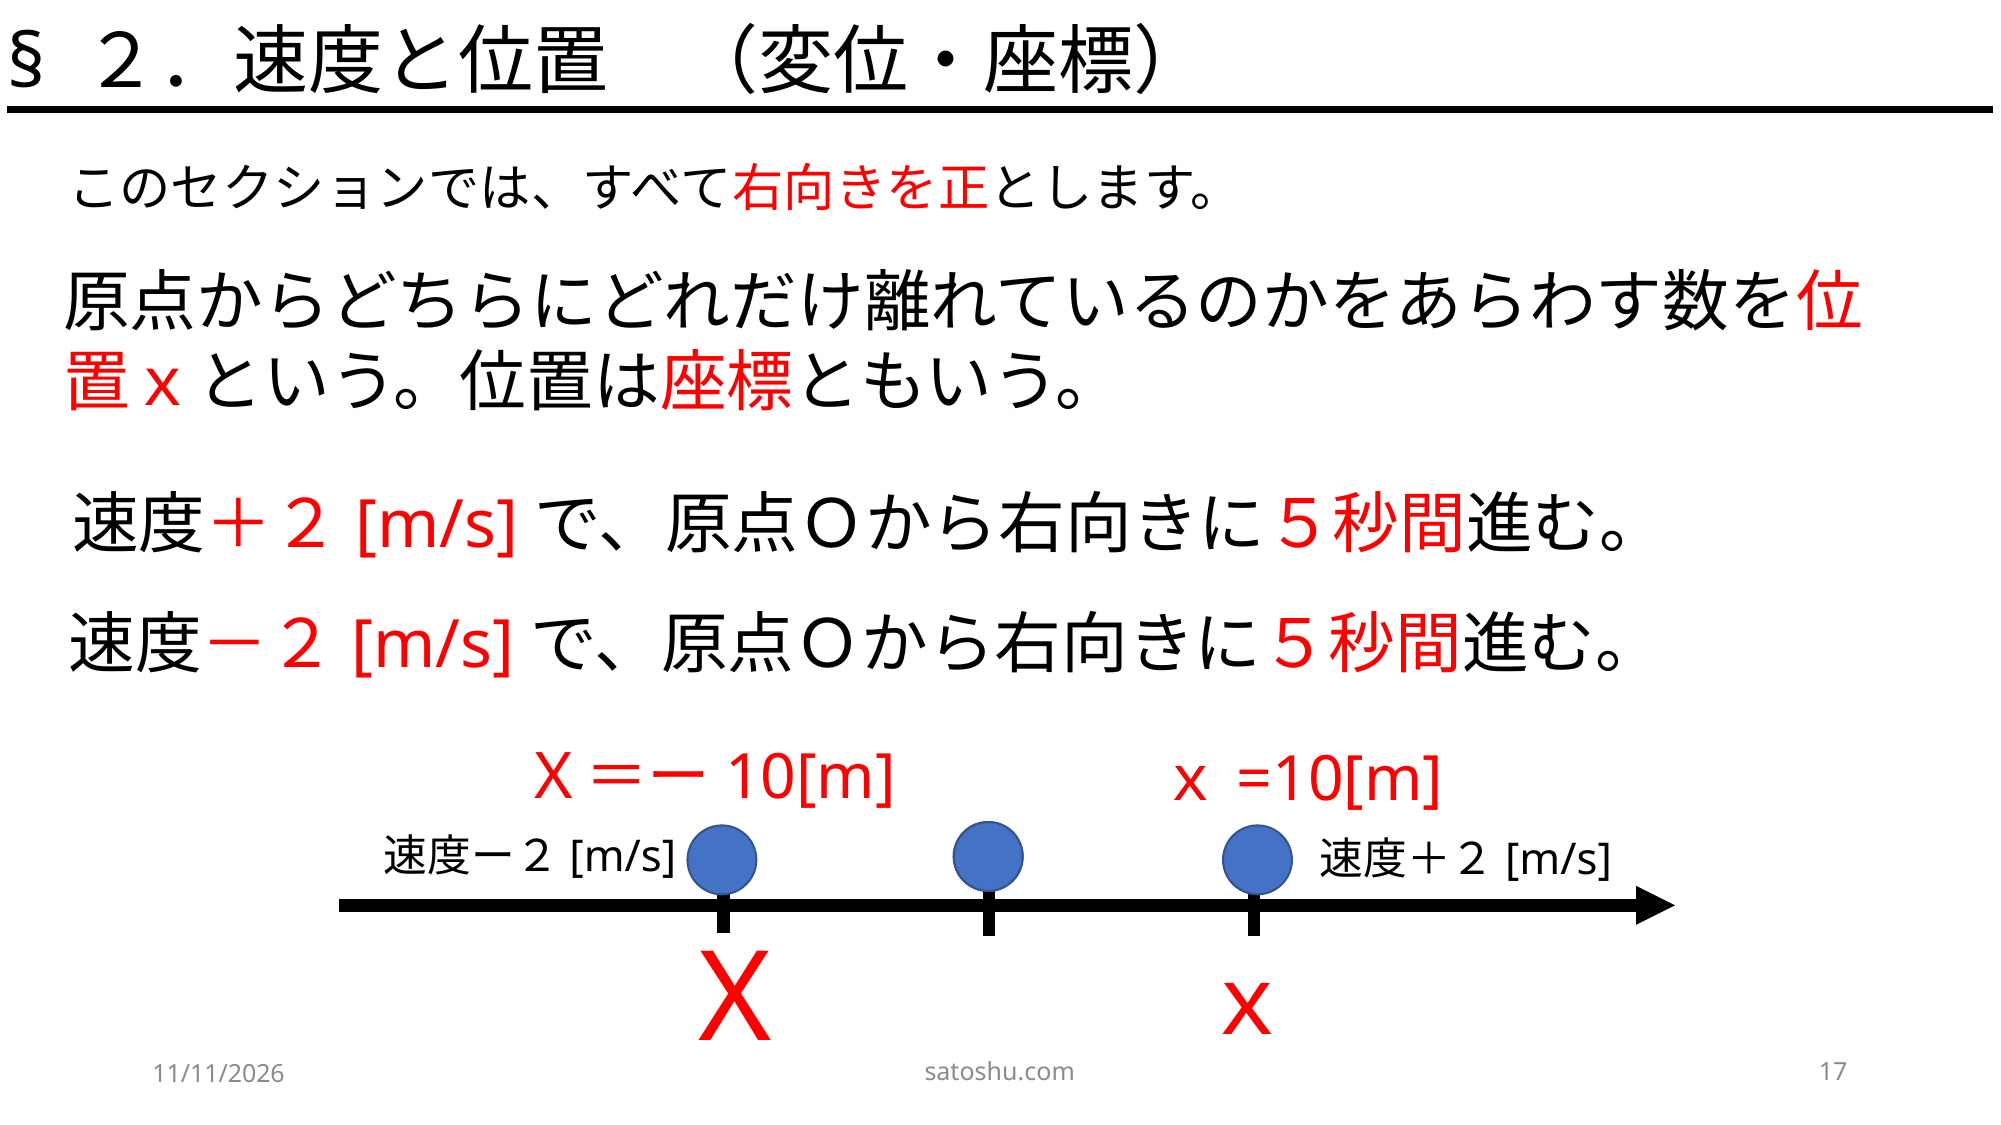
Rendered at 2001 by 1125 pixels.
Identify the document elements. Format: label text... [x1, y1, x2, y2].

text_box 原点からどちらにどれだけ離れているのかをあらわす数を位置ｘという。位置は座標ともいう。 [48, 251, 1932, 427]
footer satoshu.com [662, 1042, 1338, 1103]
text_box Ｘ＝ー10[m] [507, 728, 925, 819]
text_box ｘ=10[m] [1144, 730, 1493, 821]
text_box 速度＋２[m/s] [1304, 822, 1628, 891]
text_box [1221, 824, 1293, 896]
text_box 速度－２[m/s]で、原点Ｏから右向きに５秒間進む。 [53, 593, 1850, 689]
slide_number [137, 1044, 588, 1105]
text_box X [684, 907, 787, 1073]
text_box ０ [967, 811, 1026, 861]
slide_number 17 [1412, 1042, 1863, 1103]
text_box § ２．速度と位置 （変位・座標） [0, 7, 2000, 148]
text_box [686, 824, 758, 896]
text_box 速度＋２[m/s]で、原点Ｏから右向きに５秒間進む。 [57, 473, 1682, 569]
text_box ｘ [1185, 933, 1295, 1061]
text_box [952, 821, 1024, 892]
text_box 速度ー２[m/s] [369, 820, 692, 888]
text_box このセクションでは、すべて右向きを正とします。 [53, 154, 1348, 226]
